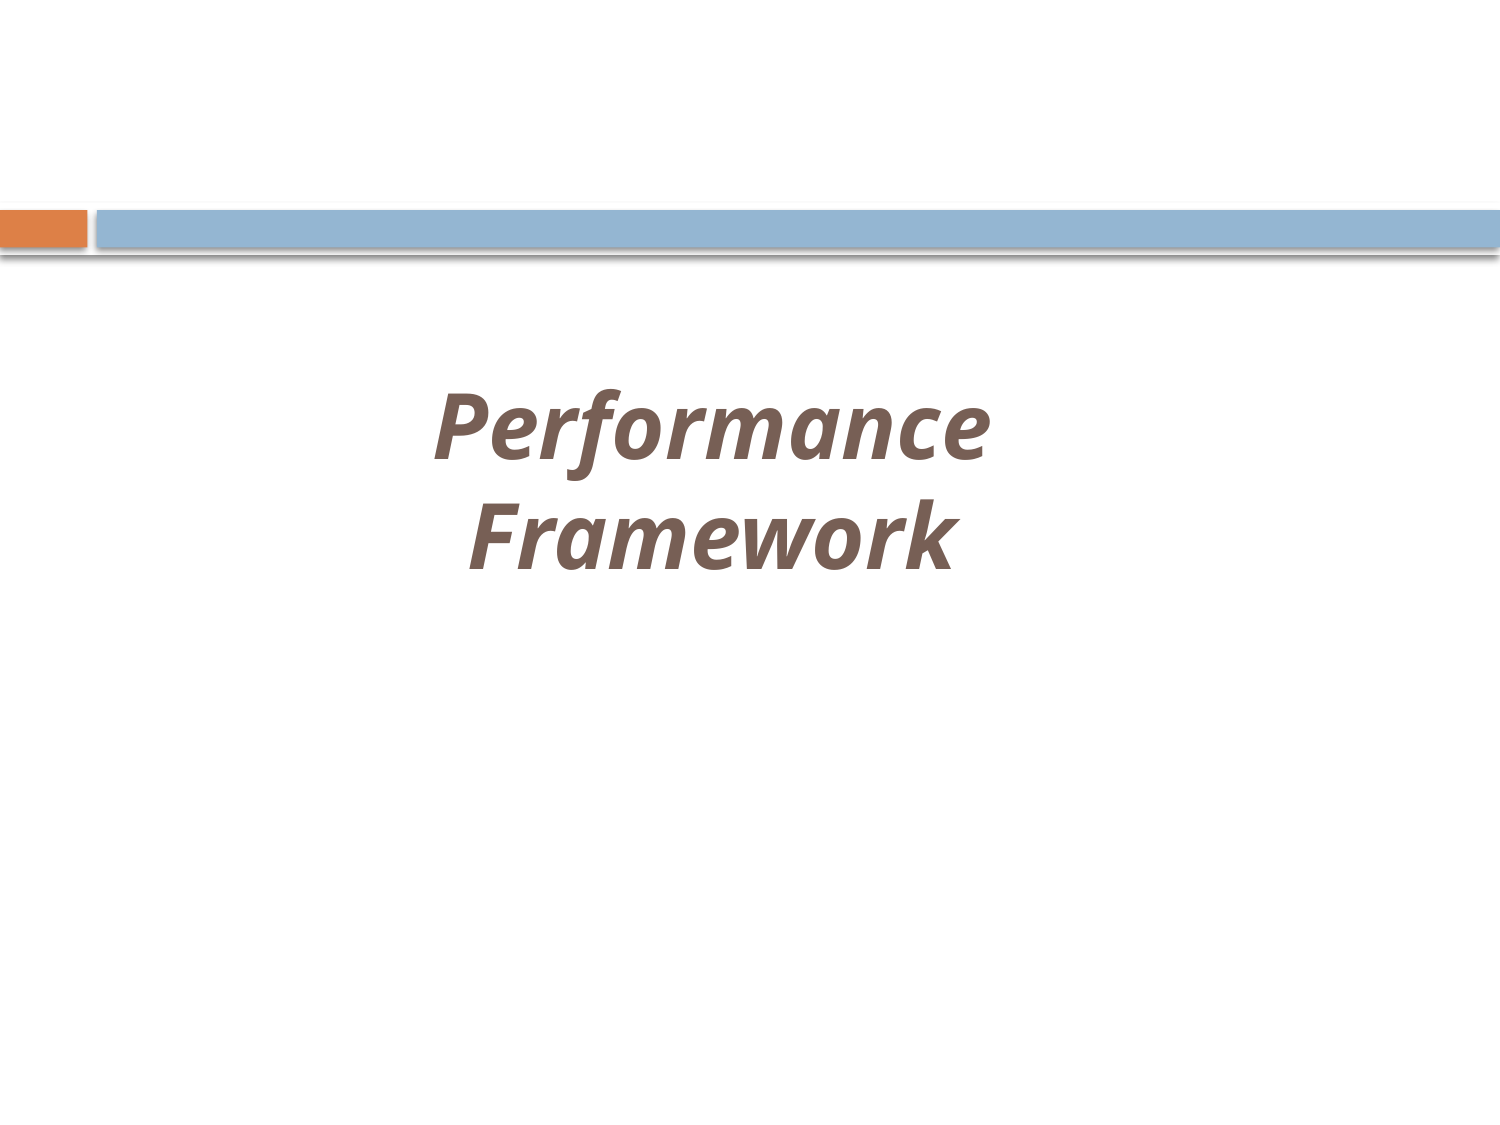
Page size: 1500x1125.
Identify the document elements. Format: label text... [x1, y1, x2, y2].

title Performance Framework [187, 387, 1238, 568]
